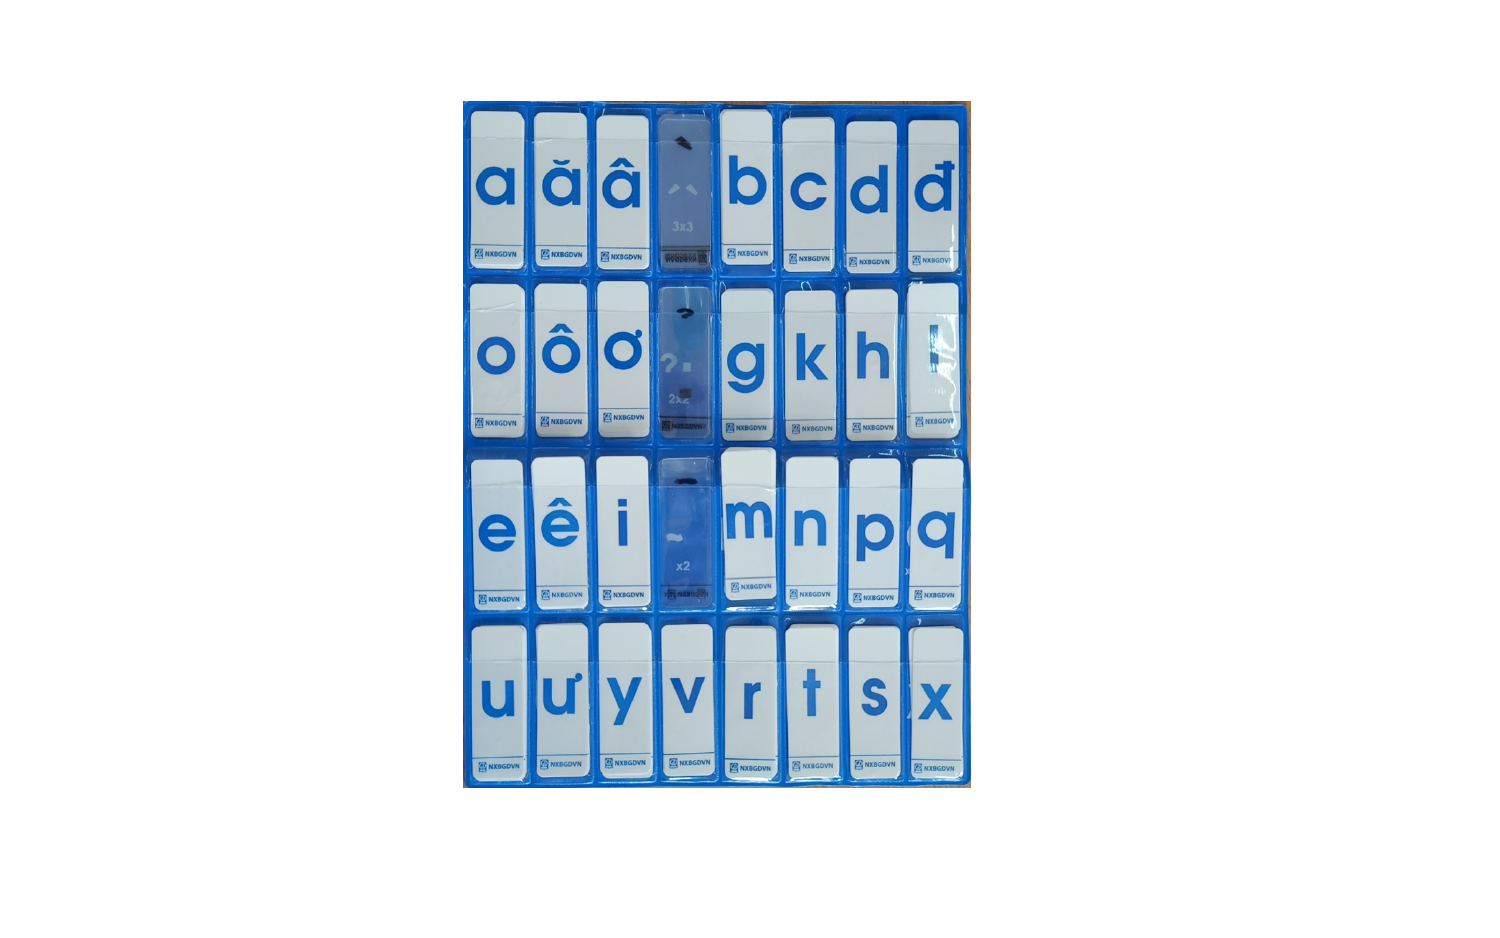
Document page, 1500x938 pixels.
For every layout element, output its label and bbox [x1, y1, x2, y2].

picture [463, 101, 971, 788]
